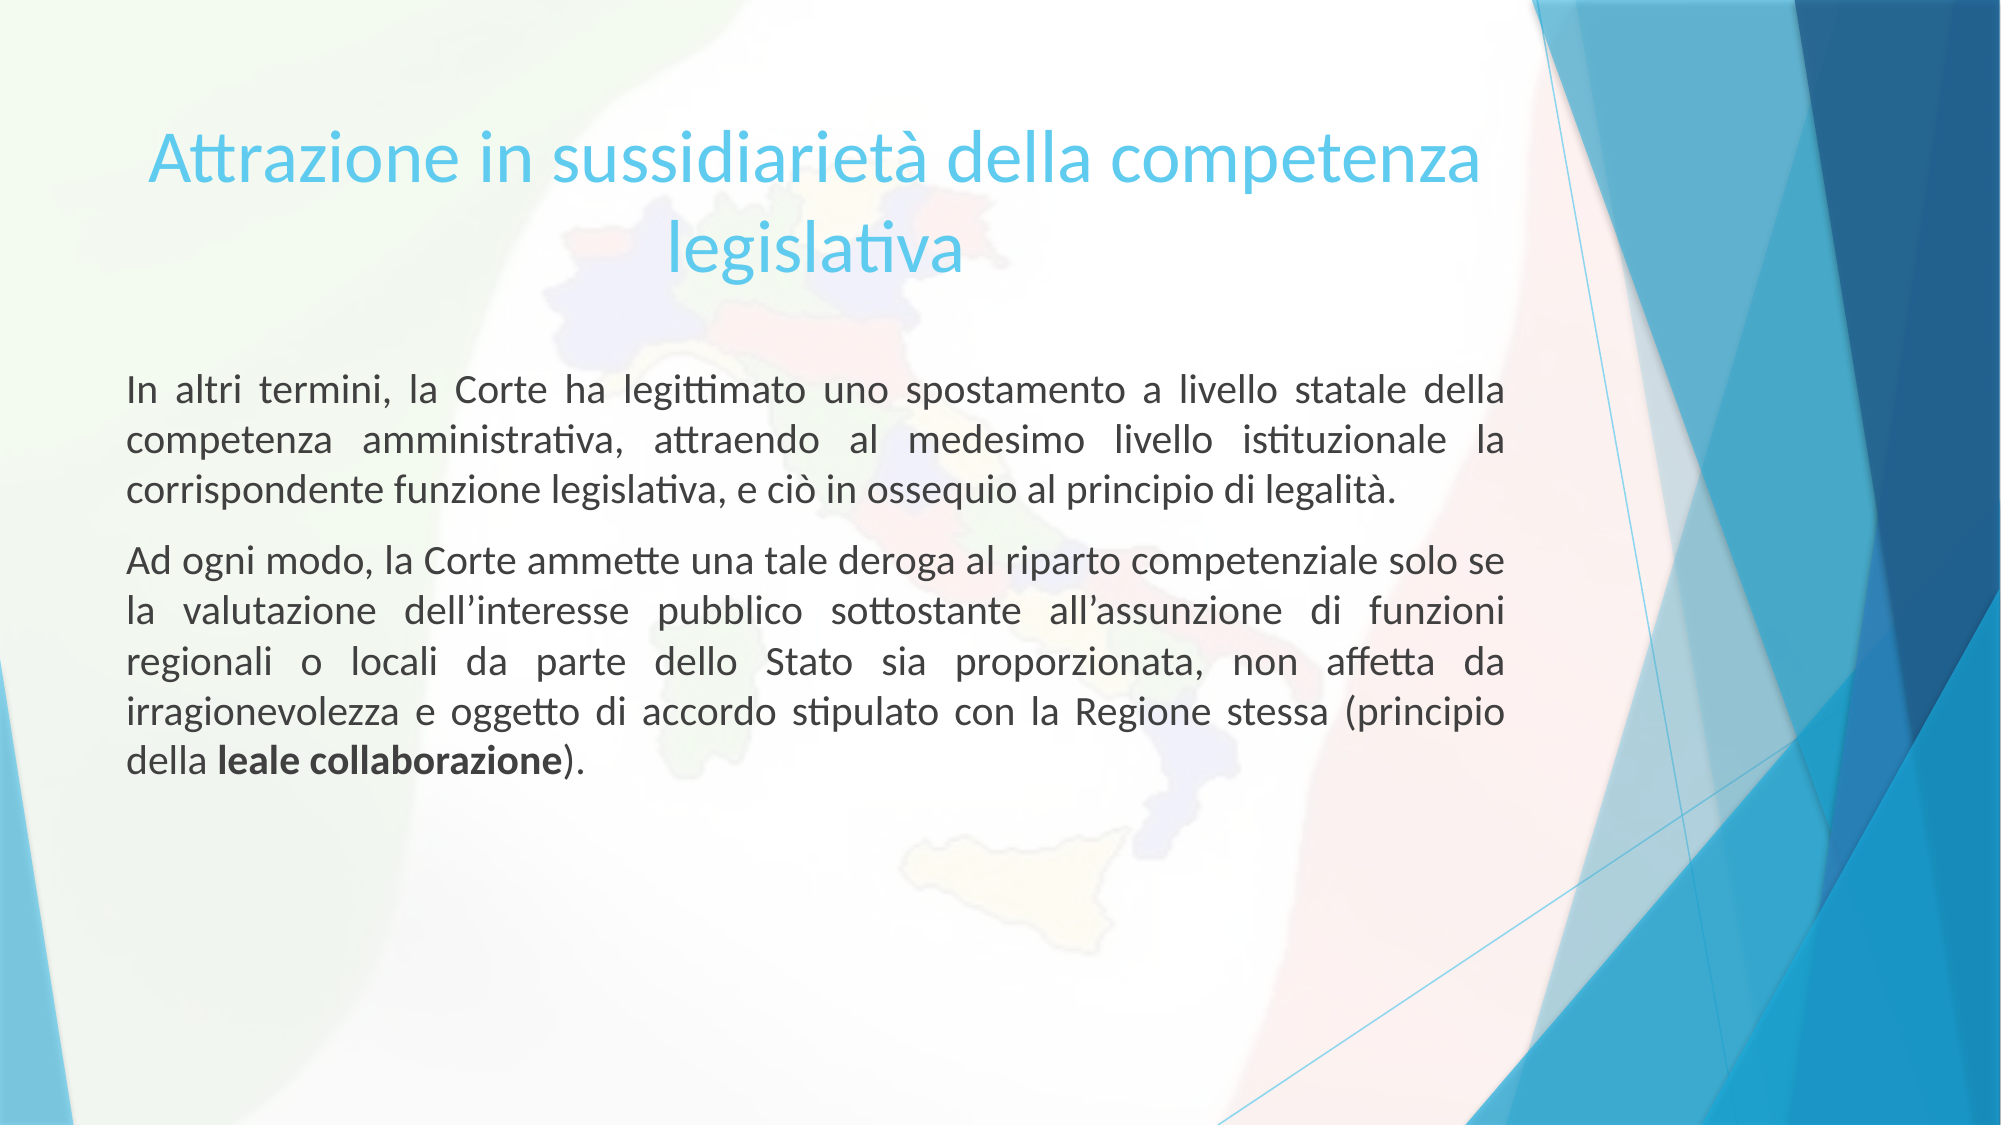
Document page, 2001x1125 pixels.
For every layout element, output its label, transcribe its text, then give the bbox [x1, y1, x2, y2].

list In altri termini, la Corte ha legittimato uno spostamento a livello statale della competenza amministrativa, attraendo al medesimo livello istituzionale la corrispondente funzione legislativa, e ciò in ossequio al principio di legalità. Ad ogni modo, la Corte ammette una tale deroga al riparto competenziale solo se la valutazione dell’interesse pubblico sottostante all’assunzione di funzioni regionali o locali da parte dello Stato sia proporzionata, non affetta da irragionevolezza e oggetto di accordo stipulato con la Regione stessa (principio della leale collaborazione). [111, 354, 1522, 992]
title Attrazione in sussidiarietà della competenza legislativa [111, 99, 1522, 317]
